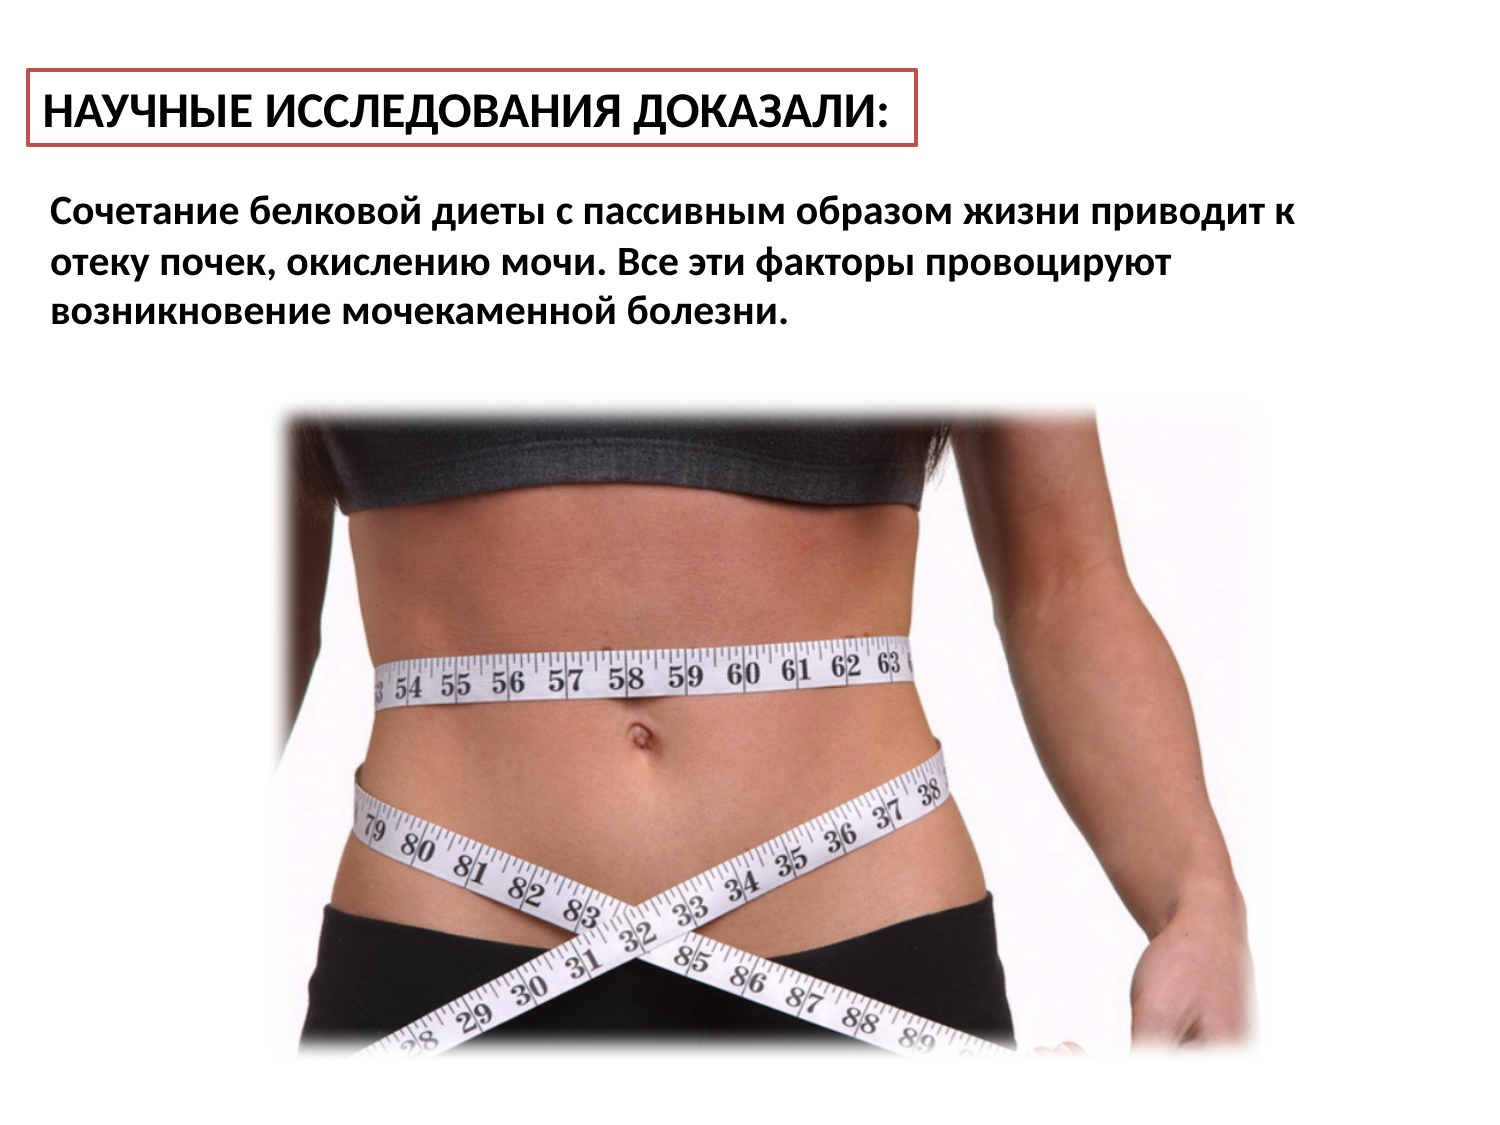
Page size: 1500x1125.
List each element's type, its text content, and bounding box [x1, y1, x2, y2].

text_box Сочетание белковой диеты с пассивным образом жизни приводит к отеку почек, окислению мочи. Все эти факторы провоцируют возникновение мочекаменной болезни. [35, 175, 1395, 341]
picture [269, 398, 1266, 1064]
text_box НАУЧНЫЕ ИССЛЕДОВАНИЯ ДОКАЗАЛИ: [26, 68, 918, 147]
